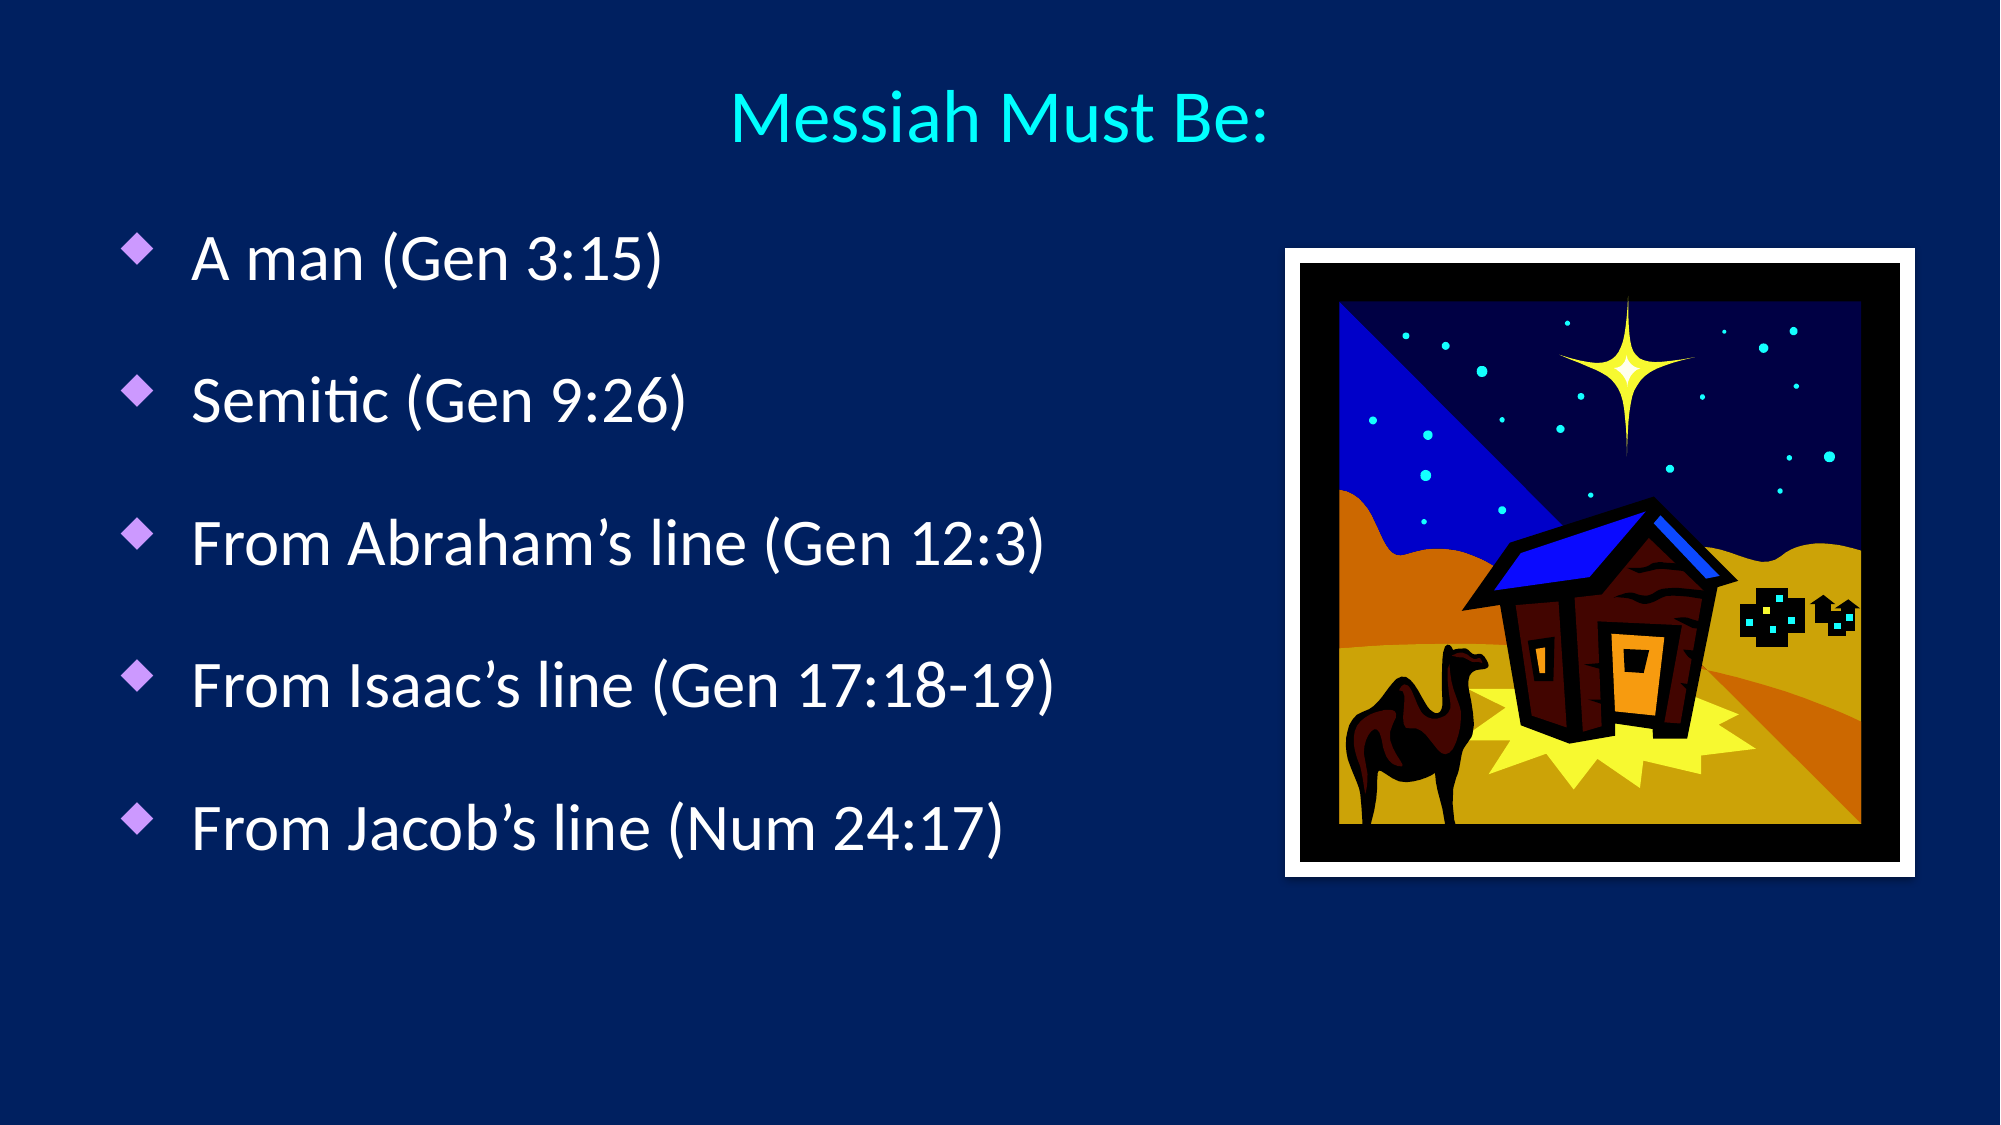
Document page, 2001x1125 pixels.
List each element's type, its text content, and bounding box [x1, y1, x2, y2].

title Messiah Must Be: [362, 37, 1638, 188]
list A man (Gen 3:15) Semitic (Gen 9:26) From Abraham’s line (Gen 12:3) From Isaac’s line (Gen 17:18-19) From Jacob’s line (Num 24:17) [101, 206, 1215, 938]
picture [1299, 262, 1901, 863]
